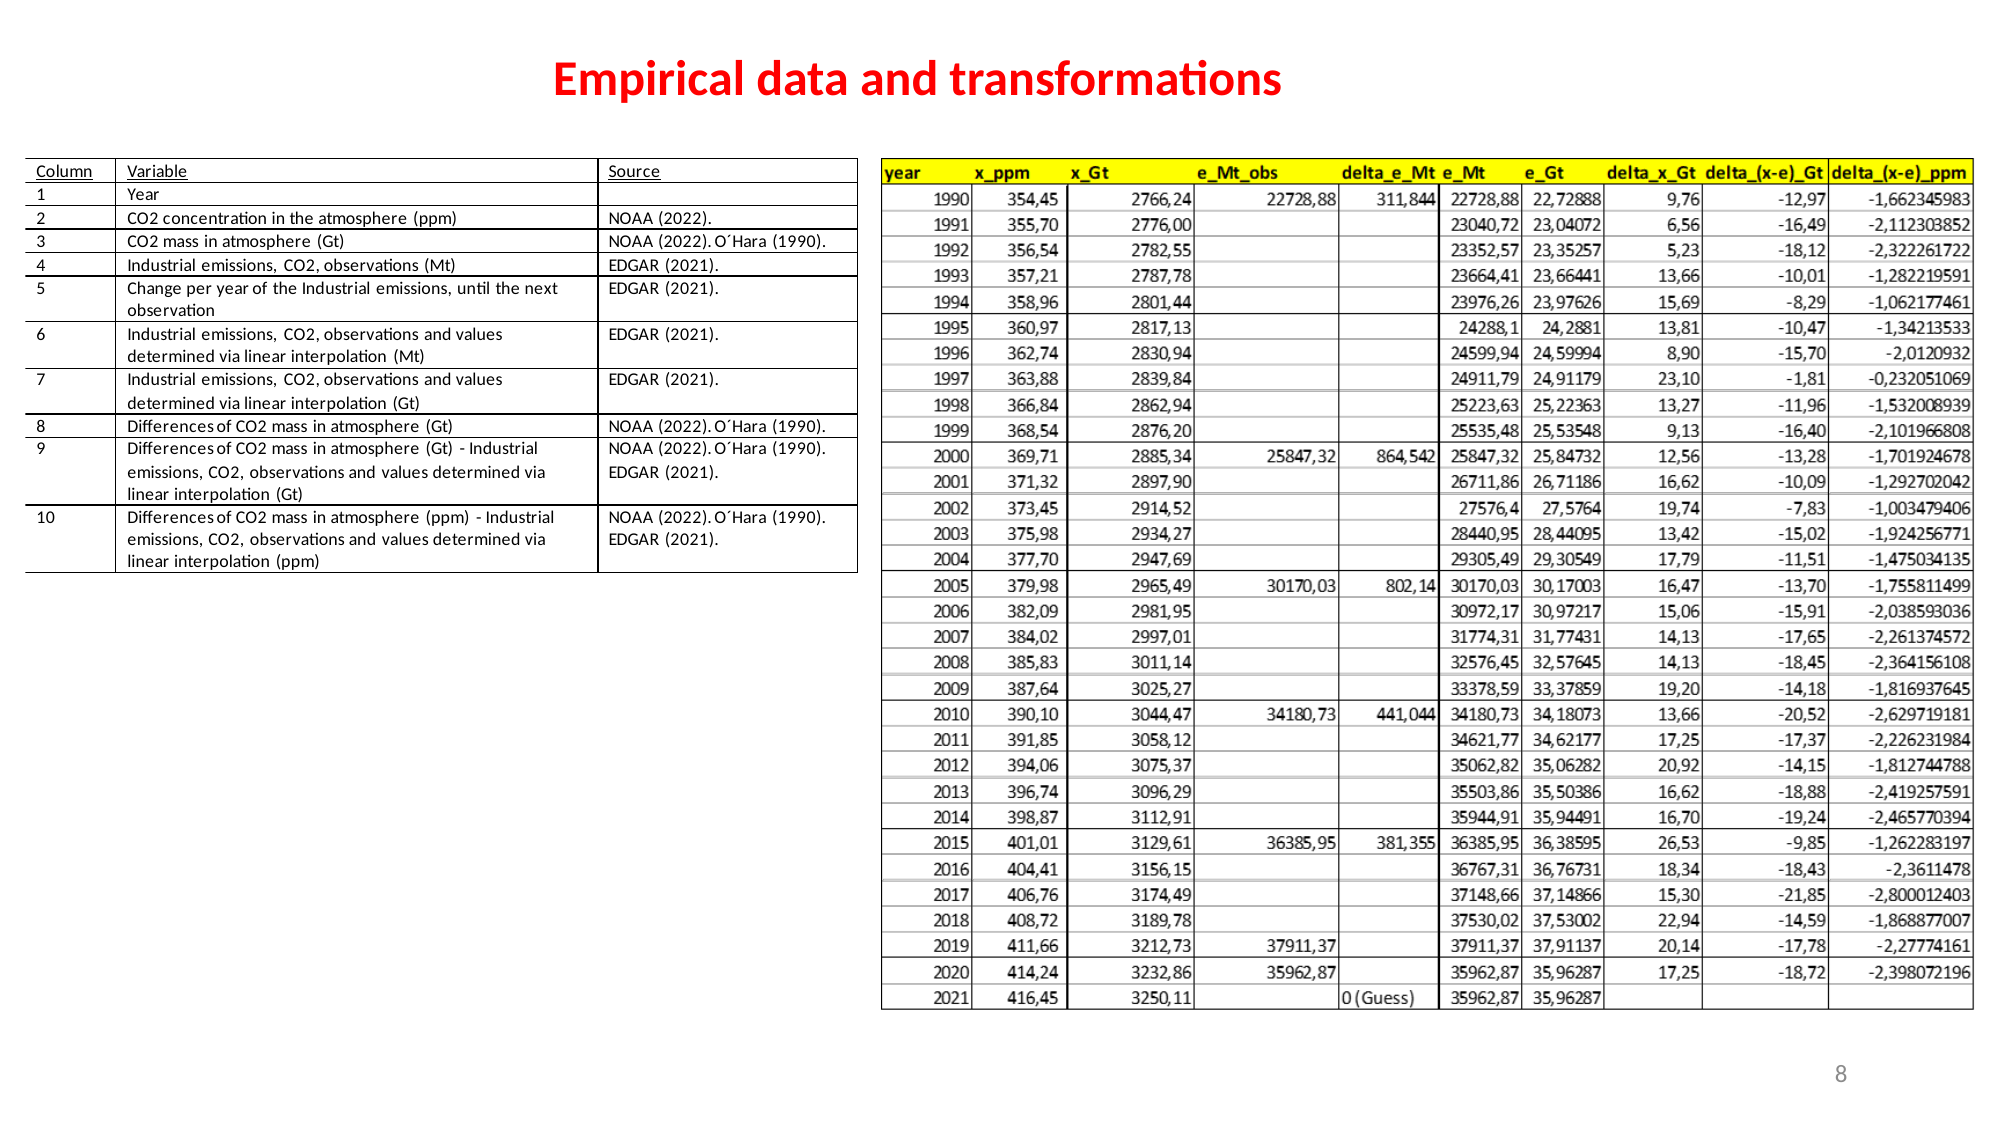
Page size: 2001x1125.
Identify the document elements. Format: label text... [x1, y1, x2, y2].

picture [881, 158, 1975, 1011]
picture [25, 158, 859, 615]
slide_number 8 [1412, 1042, 1863, 1103]
text_box Empirical data and transformations [538, 38, 1298, 114]
